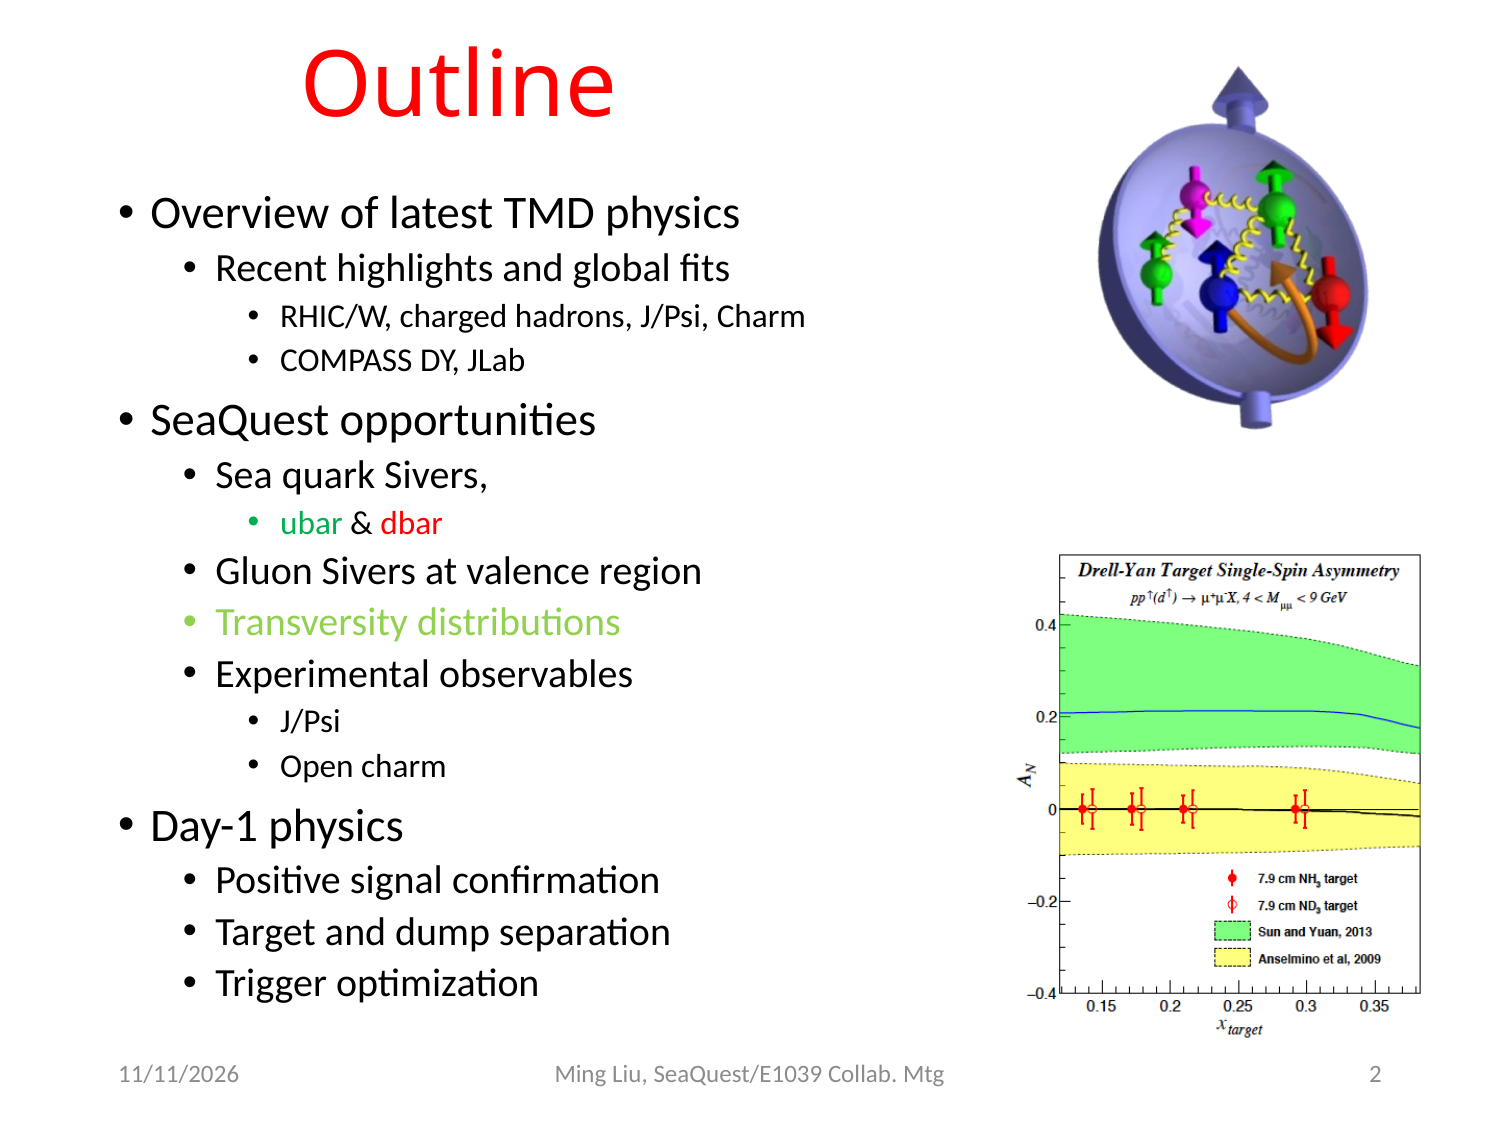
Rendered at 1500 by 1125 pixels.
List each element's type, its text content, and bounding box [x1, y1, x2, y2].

picture [1005, 544, 1454, 1047]
title Outline [285, 21, 1397, 152]
picture [1054, 43, 1422, 455]
footer Ming Liu, SeaQuest/E1039 Collab. Mtg [496, 1042, 1004, 1103]
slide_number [103, 1042, 441, 1103]
slide_number 2 [1059, 1047, 1397, 1103]
list Overview of latest TMD physics Recent highlights and global fits RHIC/W, charged hadrons, J/Psi, Charm COMPASS DY, JLab SeaQuest opportunities Sea quark Sivers, ubar & dbar Gluon Sivers at valence region Transversity distributions Experimental observables J/Psi Open charm Day-1 physics Positive signal confirmation Target and dump separation Trigger optimization [103, 181, 1397, 1017]
